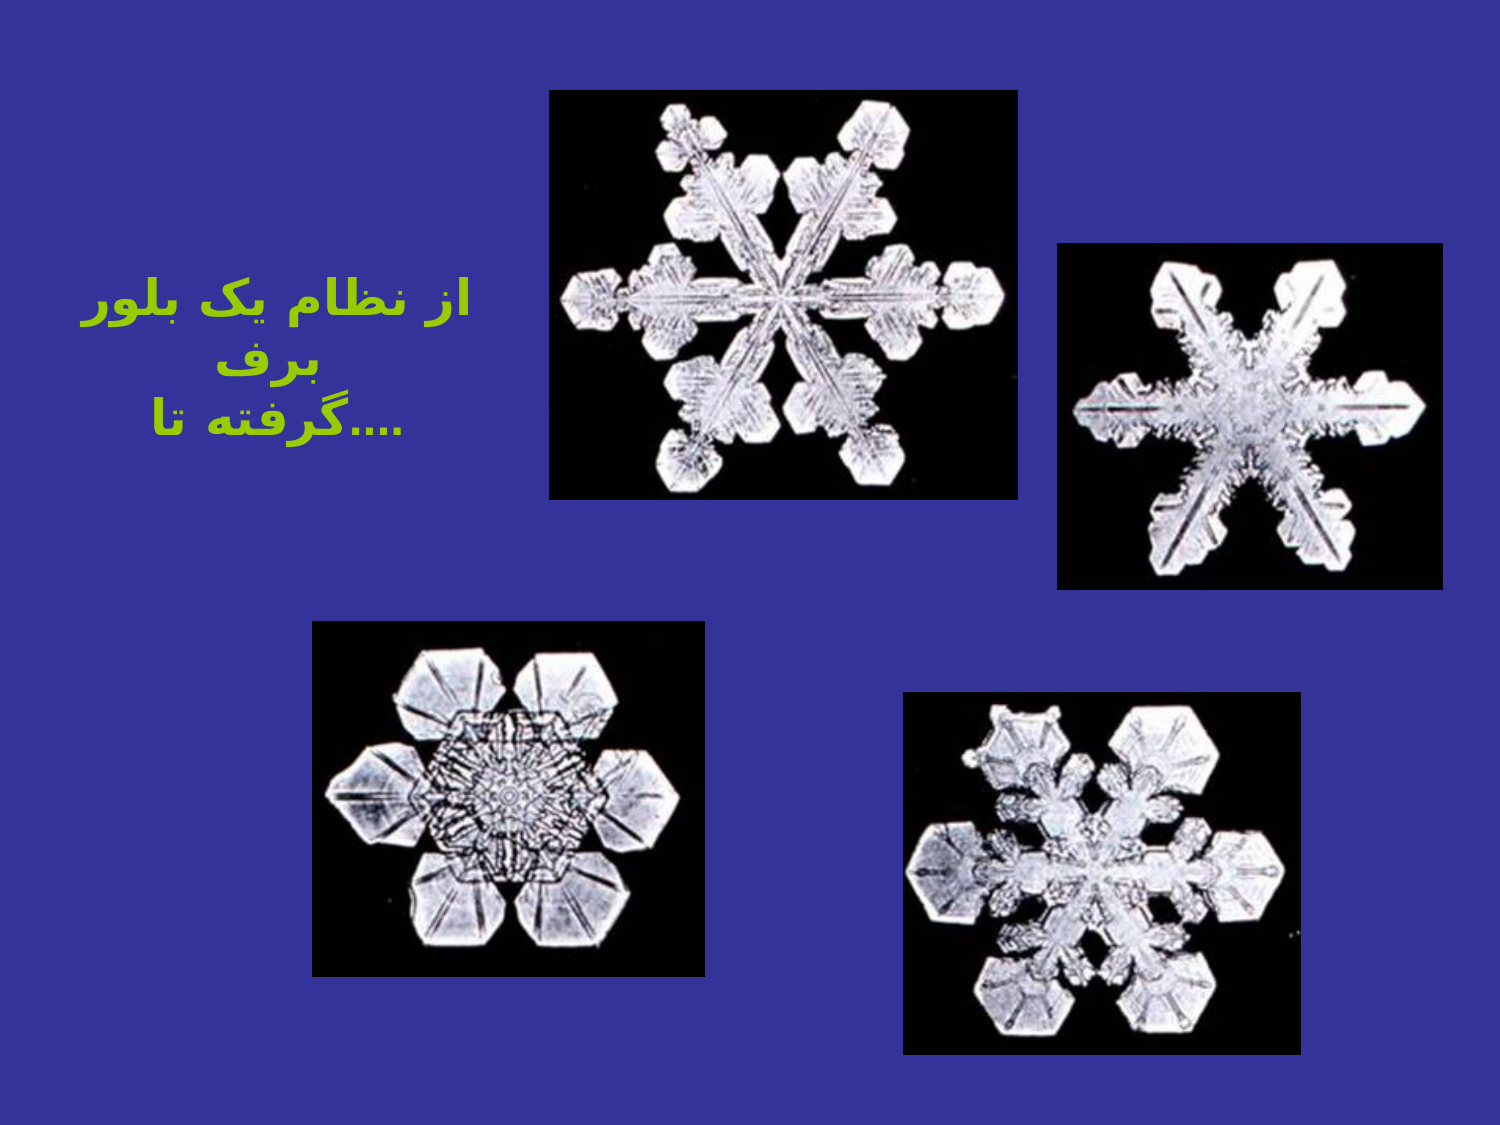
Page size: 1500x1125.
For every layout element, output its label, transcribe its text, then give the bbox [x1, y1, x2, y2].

picture [903, 692, 1301, 1055]
picture [312, 621, 705, 977]
picture [548, 89, 1018, 500]
text_box از نظام یک بلور برف گرفته تا.... [29, 208, 526, 504]
picture [1056, 243, 1443, 591]
